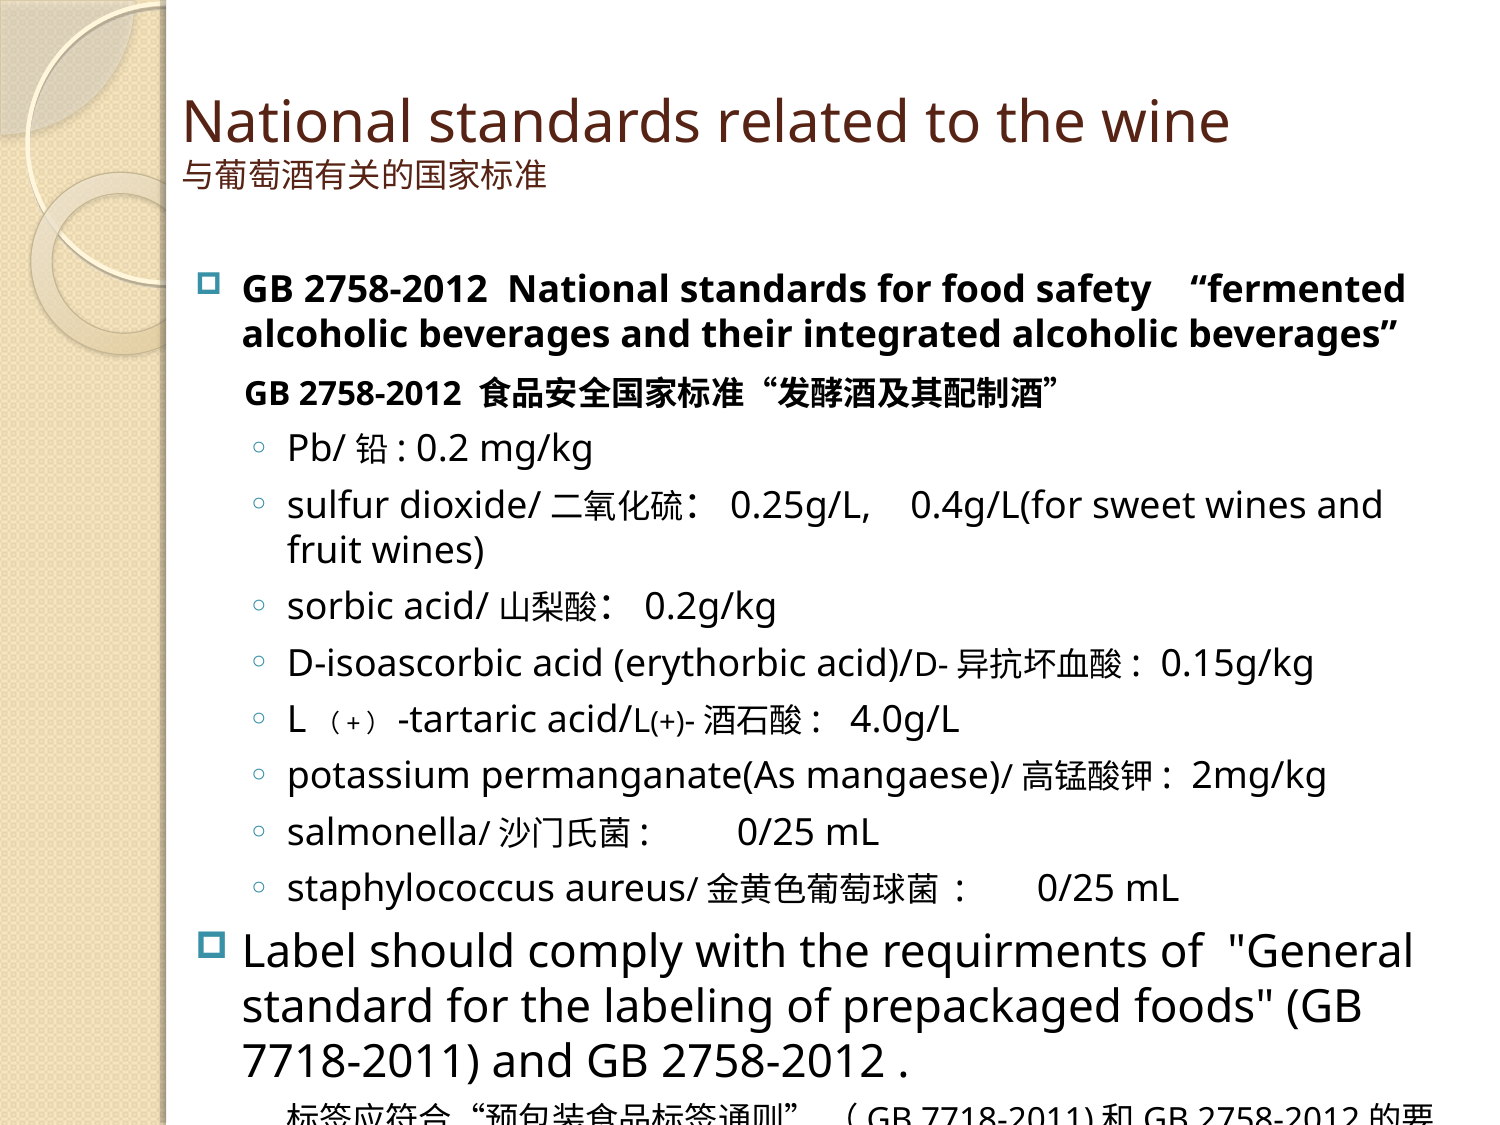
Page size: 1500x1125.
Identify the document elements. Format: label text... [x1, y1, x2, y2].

title National standards related to the wine 与葡萄酒有关的国家标准 [166, 45, 1471, 233]
list GB 2758-2012 National standards for food safety “fermented alcoholic beverages and their integrated alcoholic beverages” GB 2758-2012 食品安全国家标准“发酵酒及其配制酒” Pb/铅: 0.2 mg/kg sulfur dioxide/二氧化硫：0.25g/L, 0.4g/L(for sweet wines and fruit wines) sorbic acid/山梨酸：0.2g/kg D-isoascorbic acid (erythorbic acid)/D-异抗坏血酸: 0.15g/kg L（+）-tartaric acid/L(+)-酒石酸: 4.0g/L potassium permanganate(As mangaese)/高锰酸钾: 2mg/kg salmonella/沙门氏菌: 0/25 mL staphylococcus aureus/金黄色葡萄球菌 : 0/25 mL Label should comply with the requirments of "General standard for the labeling of prepackaged foods" (GB 7718-2011) and GB 2758-2012 . 标签应符合“预包装食品标签通则” （GB 7718-2011)和GB 2758-2012的要求 [166, 257, 1481, 1045]
